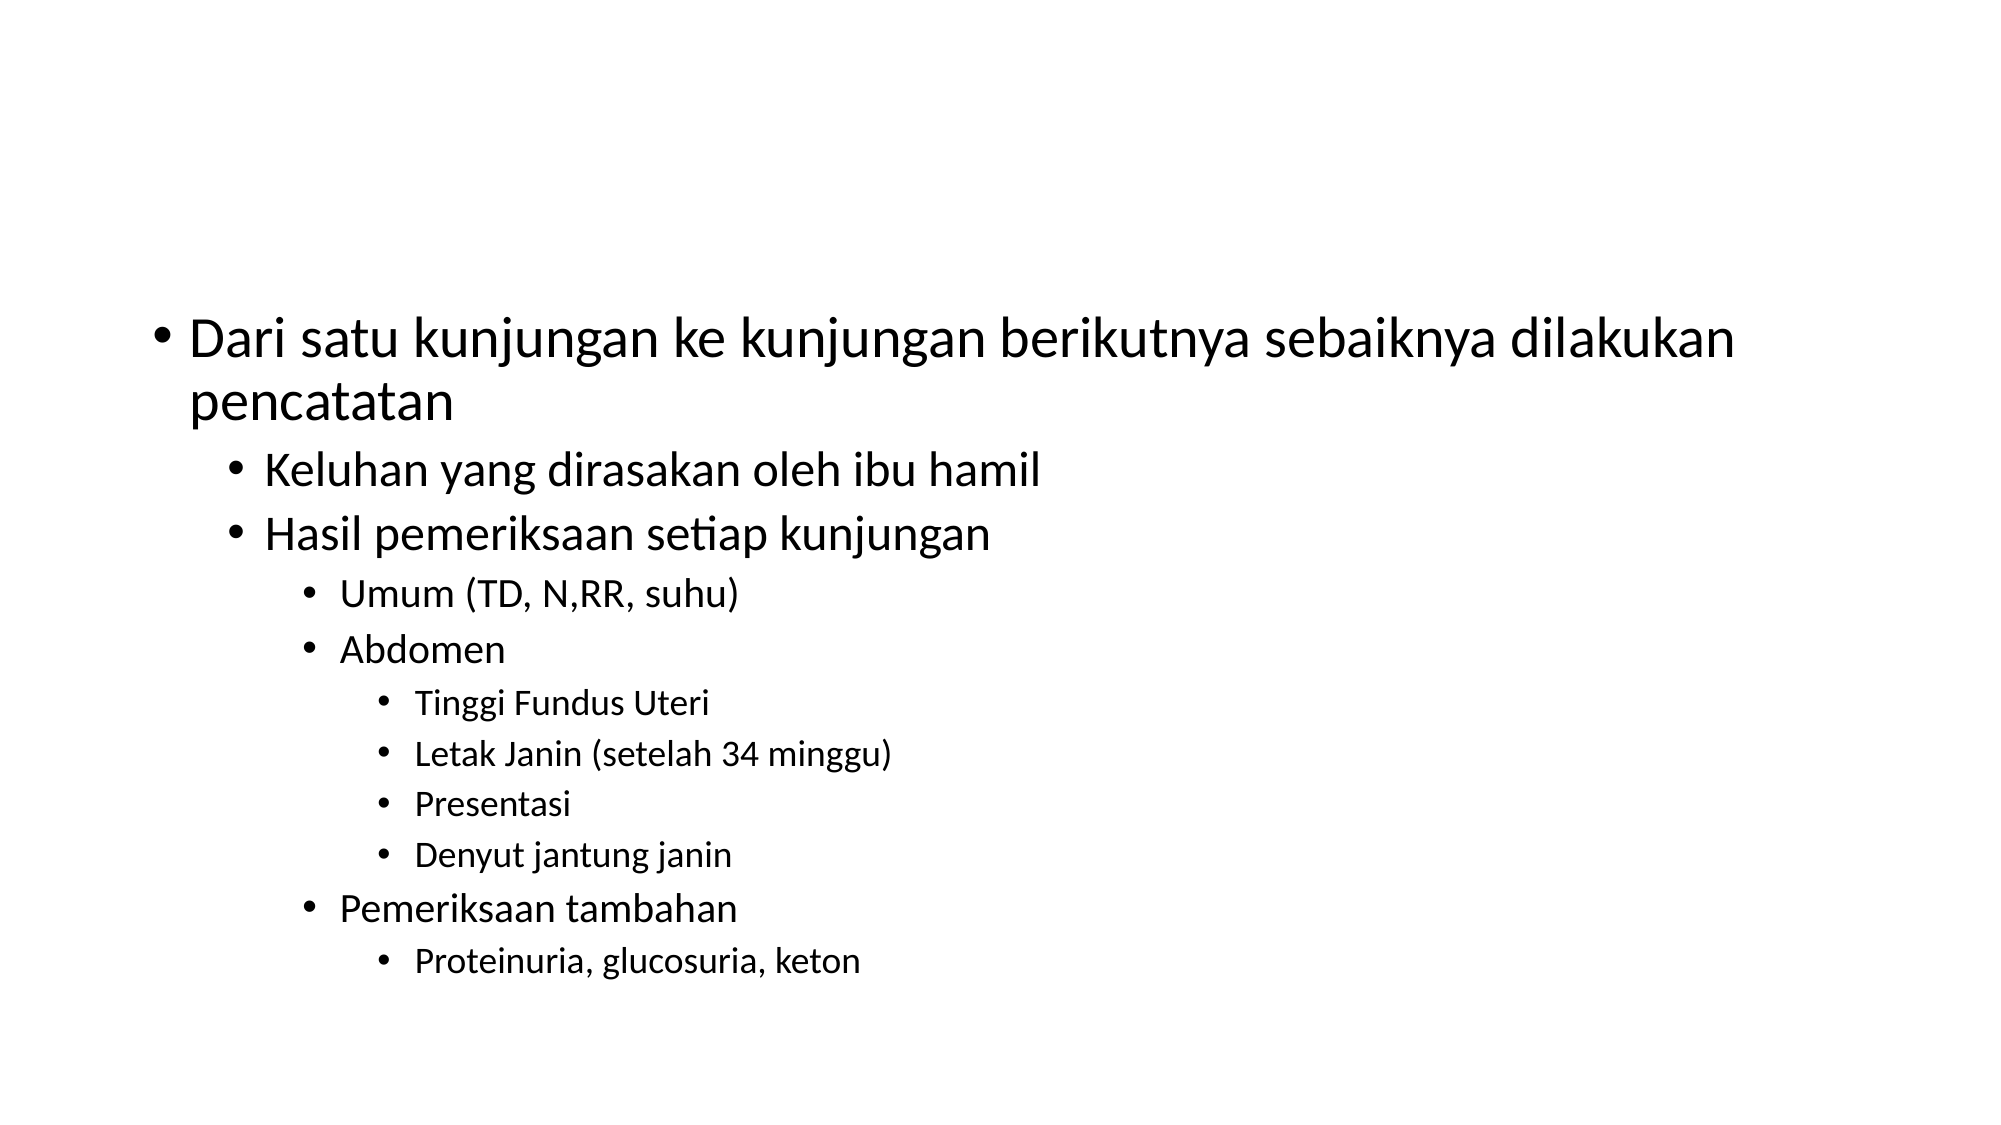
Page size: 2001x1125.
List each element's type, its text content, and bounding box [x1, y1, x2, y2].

list Dari satu kunjungan ke kunjungan berikutnya sebaiknya dilakukan pencatatan Keluhan yang dirasakan oleh ibu hamil Hasil pemeriksaan setiap kunjungan Umum (TD, N,RR, suhu) Abdomen Tinggi Fundus Uteri Letak Janin (setelah 34 minggu) Presentasi Denyut jantung janin Pemeriksaan tambahan Proteinuria, glucosuria, keton [137, 299, 1863, 1014]
